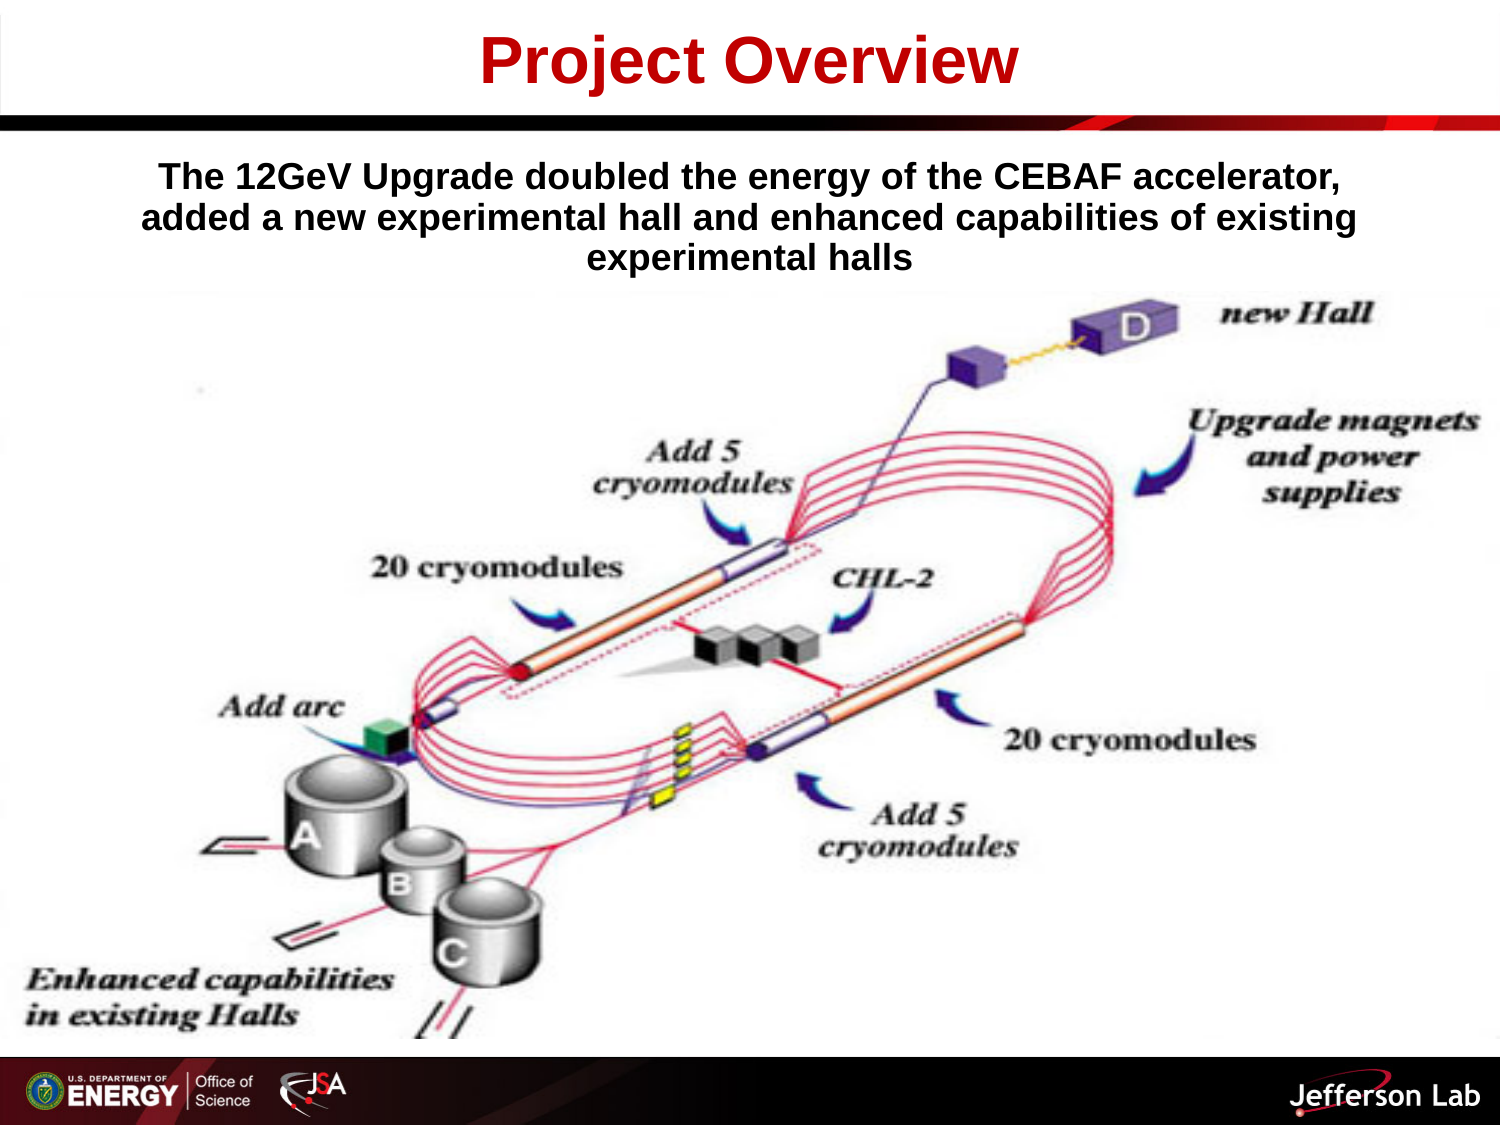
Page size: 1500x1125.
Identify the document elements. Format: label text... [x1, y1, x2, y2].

picture [0, 125, 1500, 1125]
title Project Overview [0, 0, 1500, 125]
list The 12GeV Upgrade doubled the energy of the CEBAF accelerator, added a new experimental hall and enhanced capabilities of existing experimental halls [103, 149, 1397, 291]
